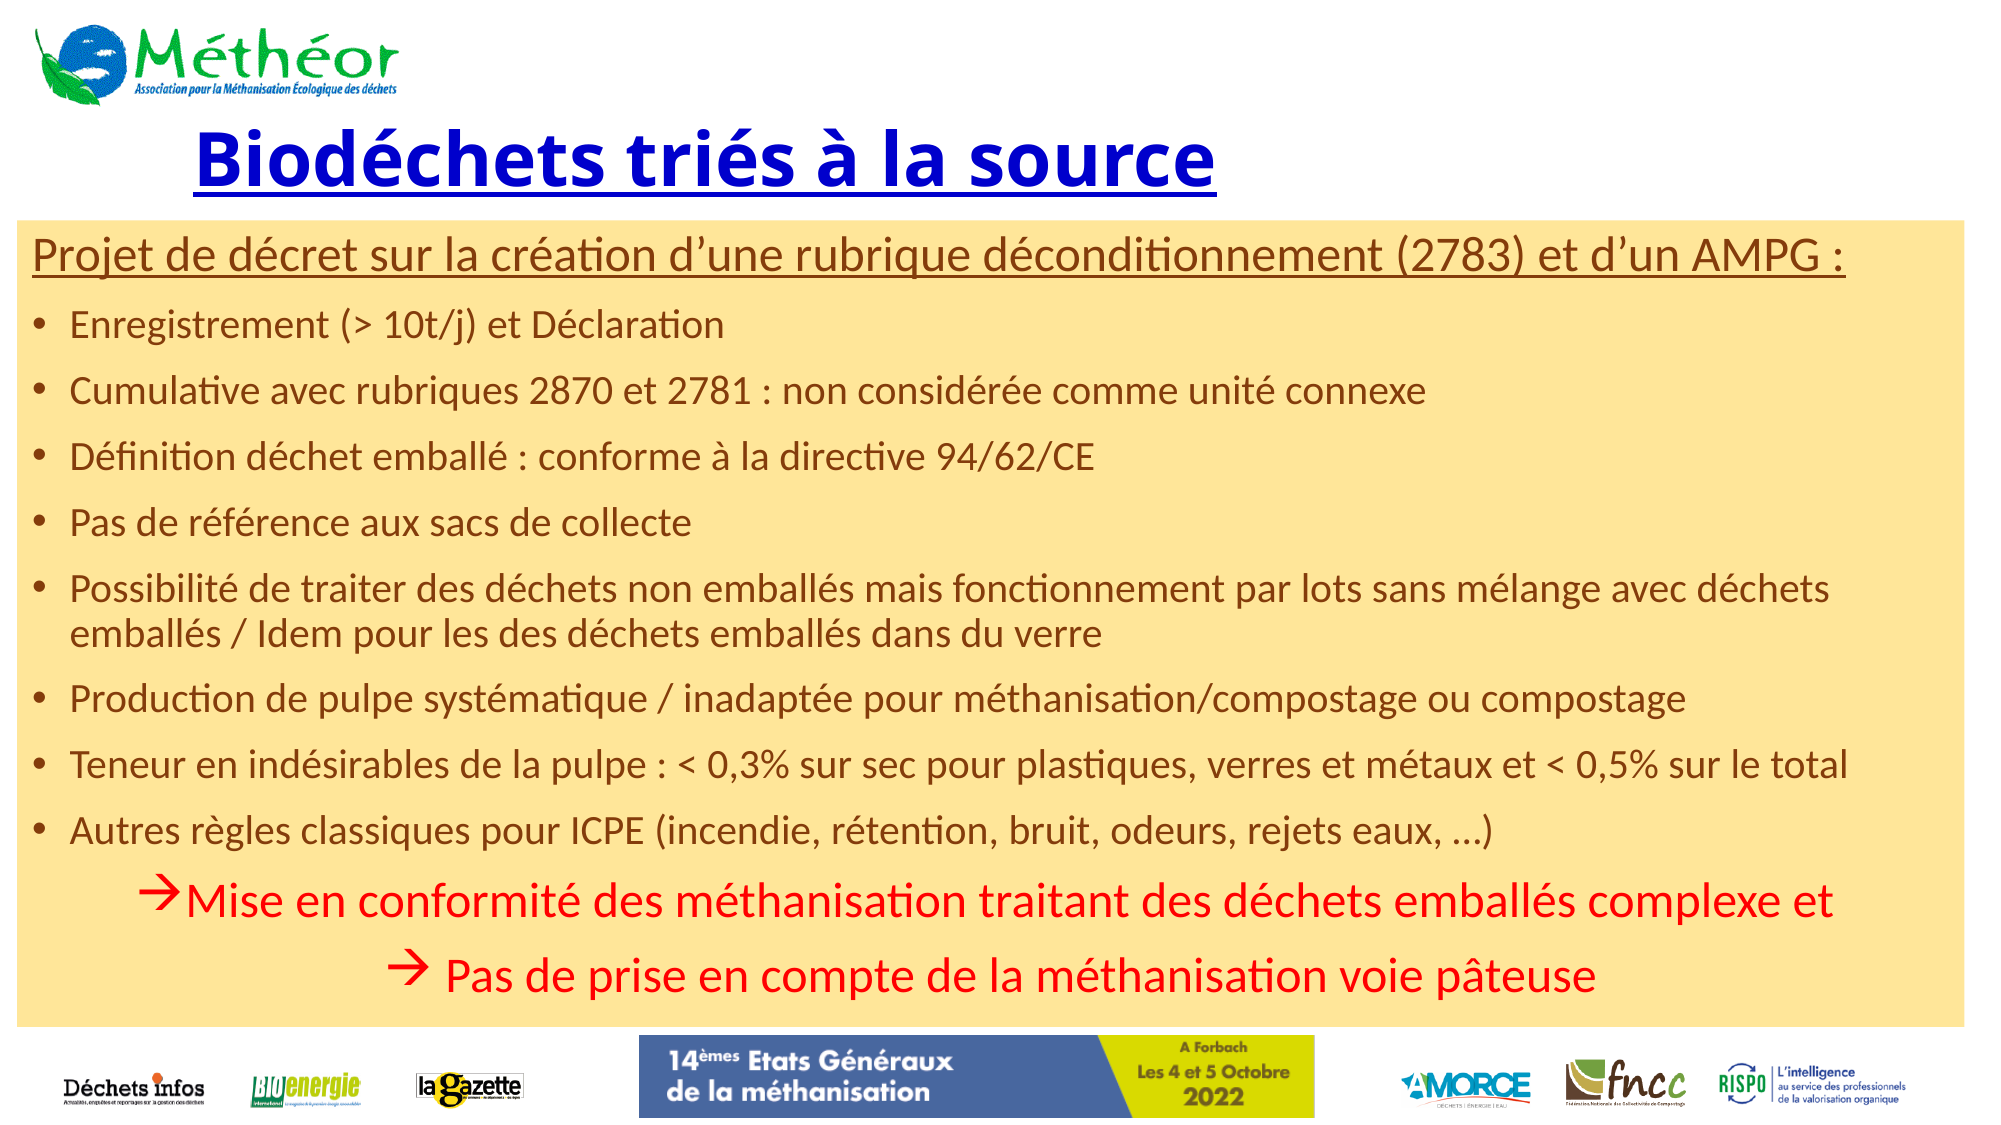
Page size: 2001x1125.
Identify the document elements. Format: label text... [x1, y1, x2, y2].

picture [19, 10, 417, 108]
picture [1399, 1053, 1908, 1114]
picture [60, 1065, 527, 1112]
list Projet de décret sur la création d’une rubrique déconditionnement (2783) et d’un AMPG : Enregistrement (> 10t/j) et Déclaration Cumulative avec rubriques 2870 et 2781 : non considérée comme unité connexe Définition déchet emballé : conforme à la directive 94/62/CE Pas de référence aux sacs de collecte Possibilité de traiter des déchets non emballés mais fonctionnement par lots sans mélange avec déchets emballés / Idem pour les des déchets emballés dans du verre Production de pulpe systématique / inadaptée pour méthanisation/compostage ou compostage Teneur en indésirables de la pulpe : < 0,3% sur sec pour plastiques, verres et métaux et < 0,5% sur le total Autres règles classiques pour ICPE (incendie, rétention, bruit, odeurs, rejets eaux, …) Mise en conformité des méthanisation traitant des déchets emballés complexe et Pas de prise en compte de la méthanisation voie pâteuse [17, 220, 1965, 1027]
title Biodéchets triés à la source [178, 100, 1846, 220]
picture [639, 1035, 1315, 1118]
